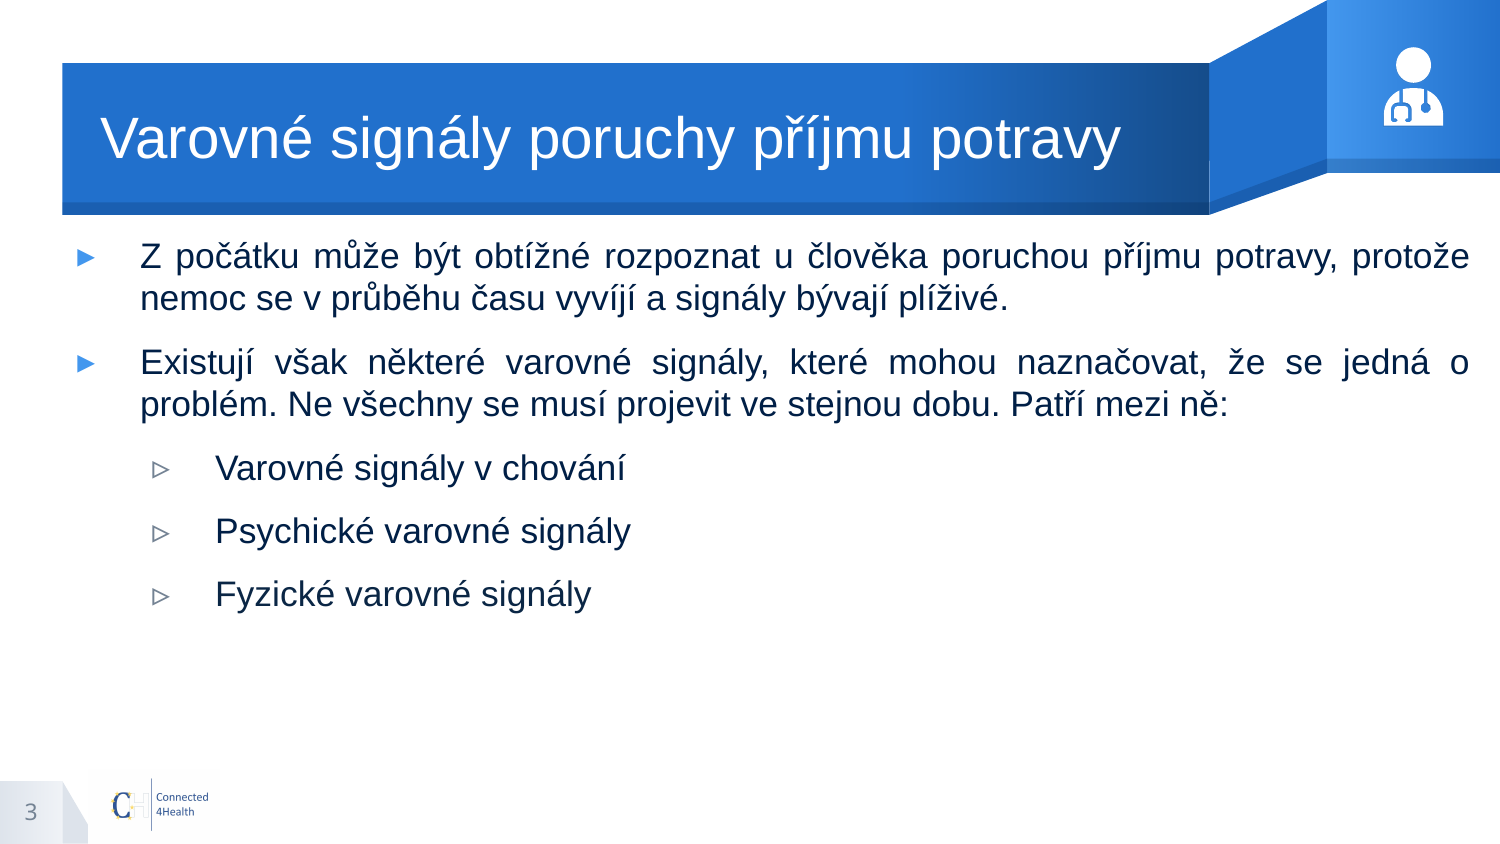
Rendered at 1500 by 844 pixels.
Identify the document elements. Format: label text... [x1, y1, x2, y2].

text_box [1383, 47, 1444, 126]
title Varovné signály poruchy příjmu potravy [100, 64, 1210, 215]
list Z počátku může být obtížné rozpoznat u člověka poruchou příjmu potravy, protože nemoc se v průběhu času vyvíjí a signály bývají plíživé. Existují však některé varovné signály, které mohou naznačovat, že se jedná o problém. Ne všechny se musí projevit ve stejnou dobu. Patří mezi ně: Varovné signály v chování Psychické varovné signály Fyzické varovné signály [64, 232, 1471, 744]
picture [88, 769, 220, 844]
slide_number 3 [0, 781, 63, 844]
